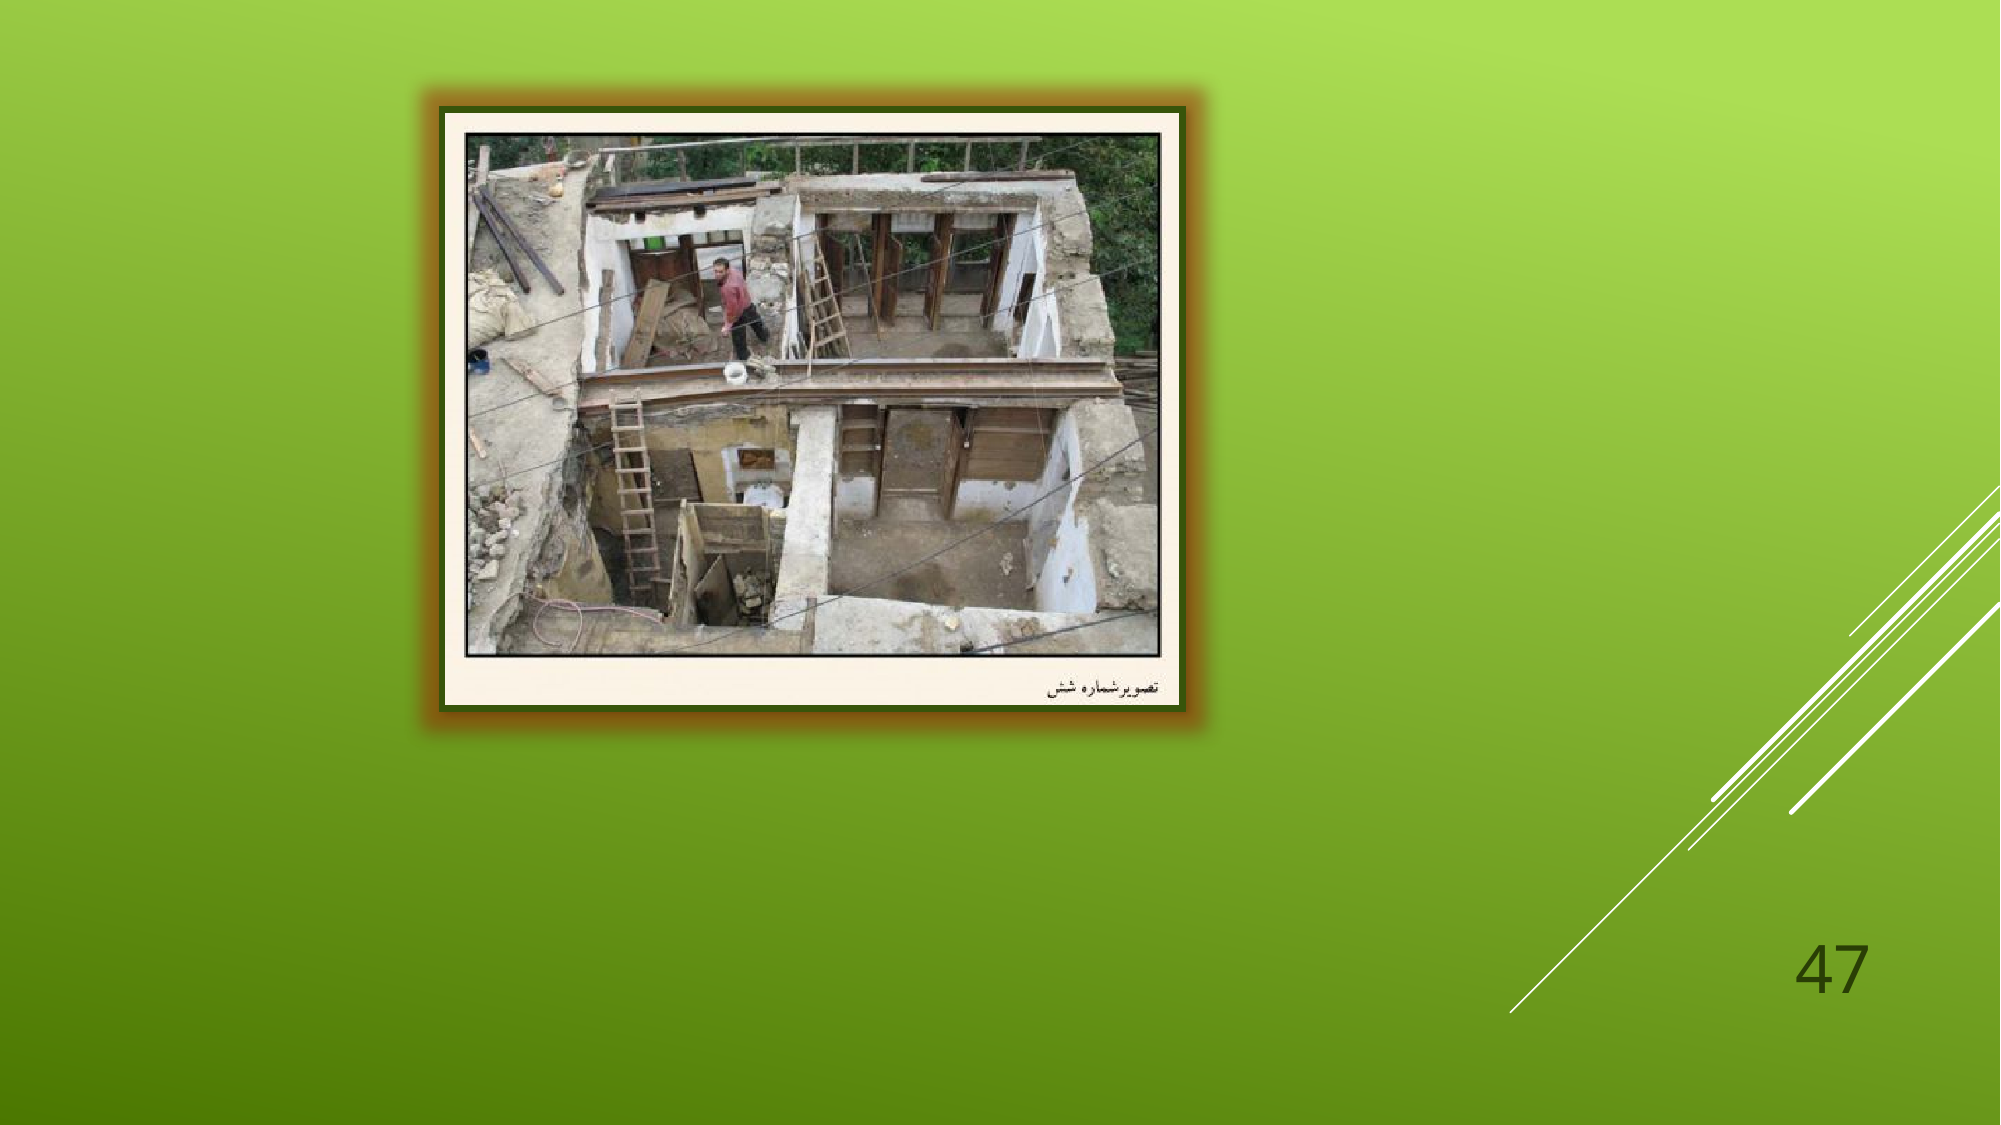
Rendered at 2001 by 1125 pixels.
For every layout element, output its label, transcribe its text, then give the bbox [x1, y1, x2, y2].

slide_number 47 [1700, 915, 1888, 1025]
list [444, 112, 1180, 706]
